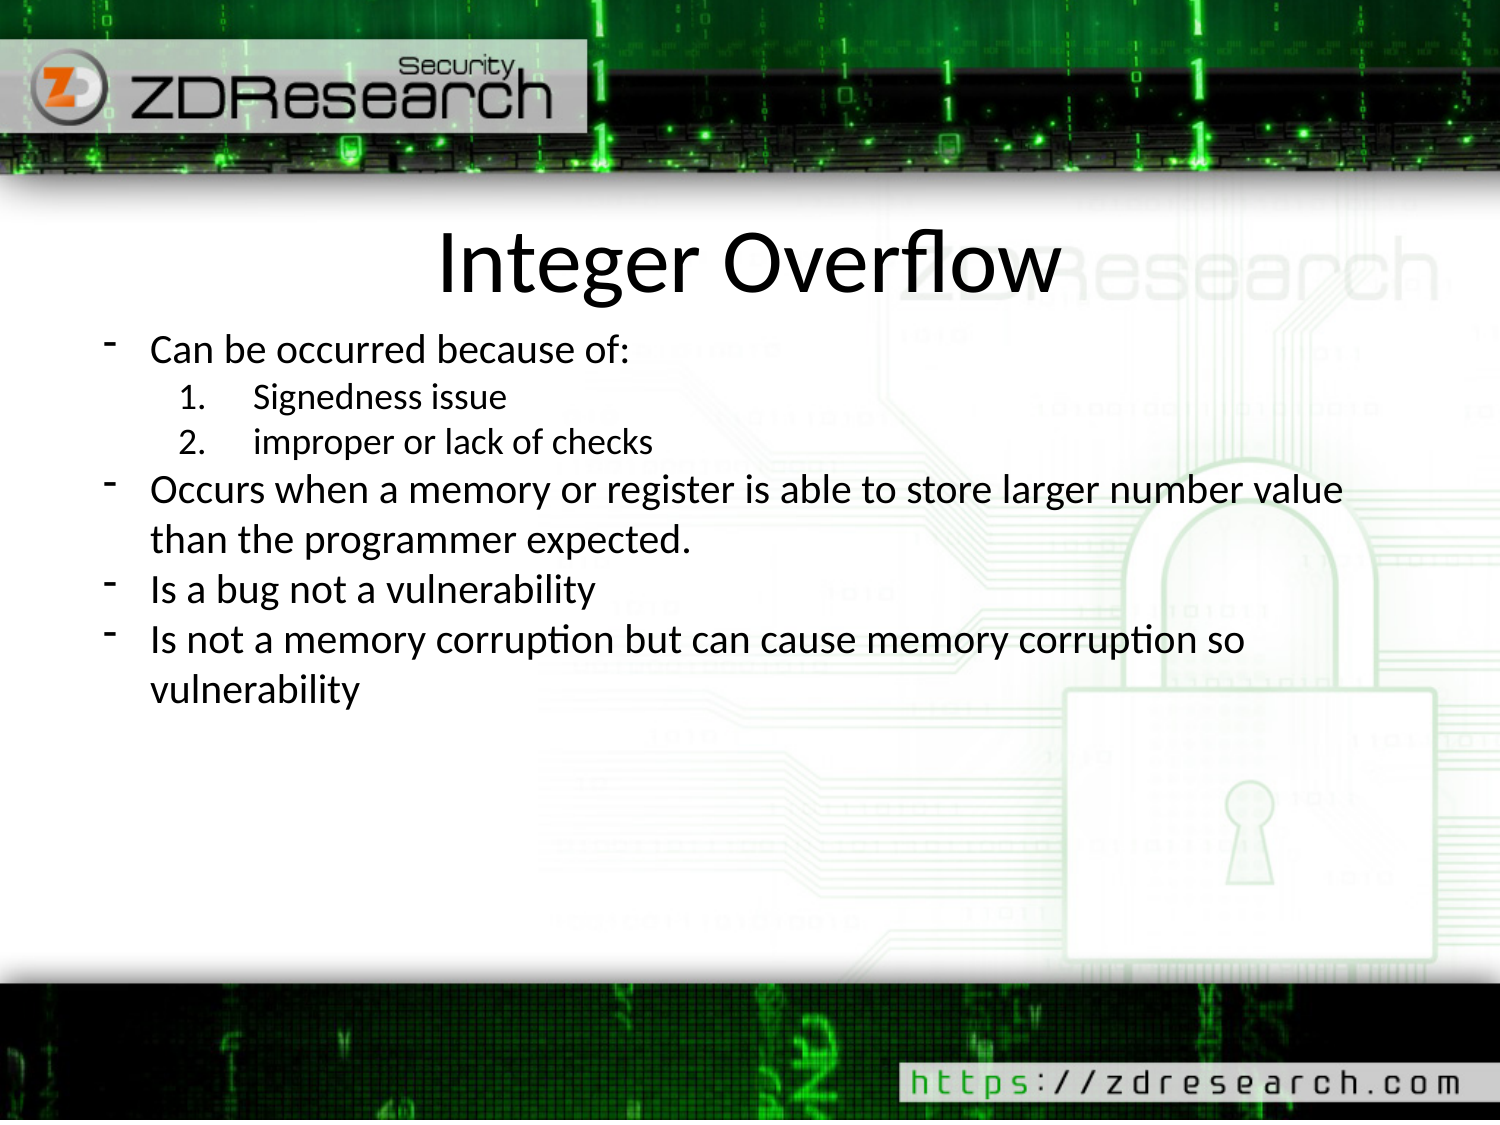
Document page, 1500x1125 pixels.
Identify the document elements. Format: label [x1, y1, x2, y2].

list [0, 0, 1500, 1120]
